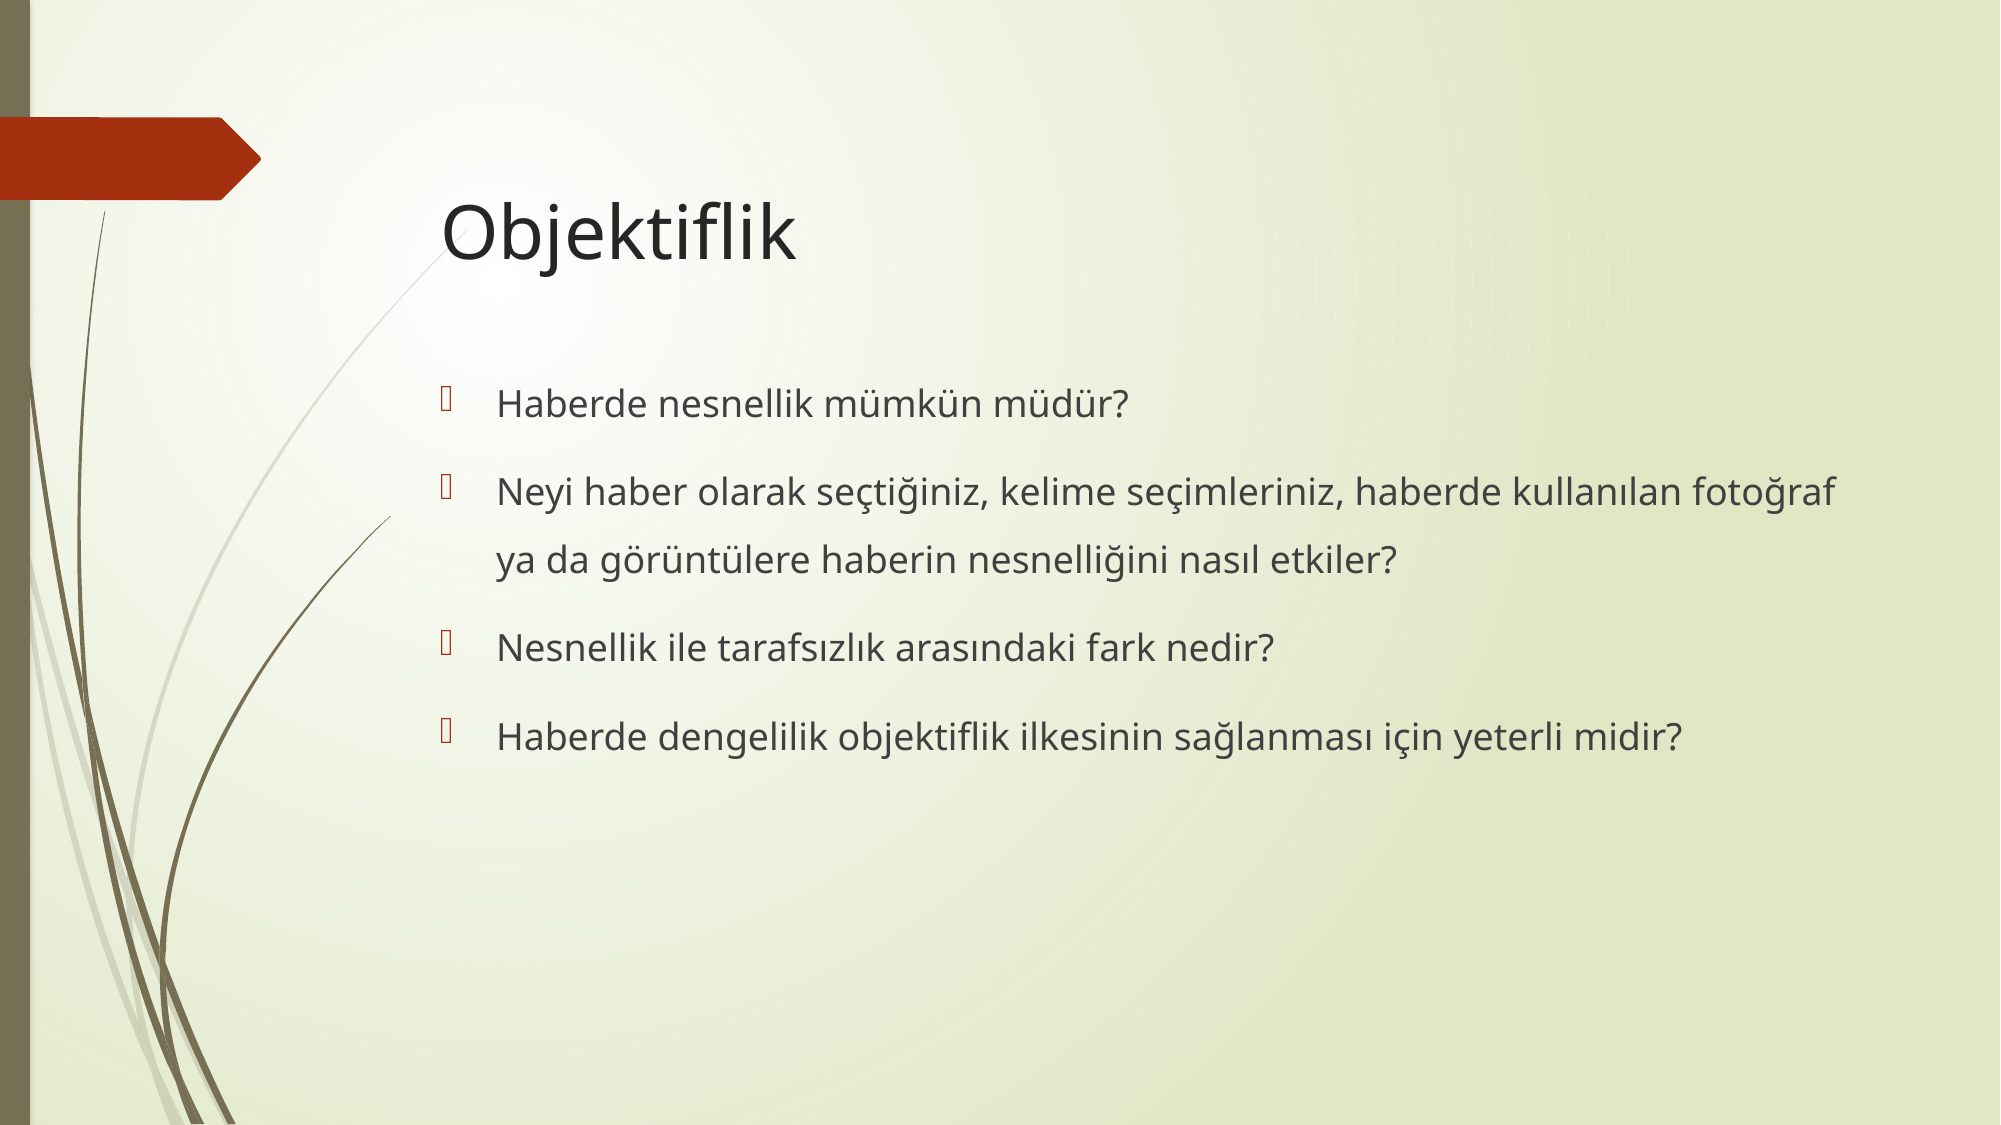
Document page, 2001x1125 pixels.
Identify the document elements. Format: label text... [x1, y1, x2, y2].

list Haberde nesnellik mümkün müdür? Neyi haber olarak seçtiğiniz, kelime seçimleriniz, haberde kullanılan fotoğraf ya da görüntülere haberin nesnelliğini nasıl etkiler? Nesnellik ile tarafsızlık arasındaki fark nedir? Haberde dengelilik objektiflik ilkesinin sağlanması için yeterli midir? [424, 350, 1888, 970]
title Objektiflik [425, 177, 1888, 313]
